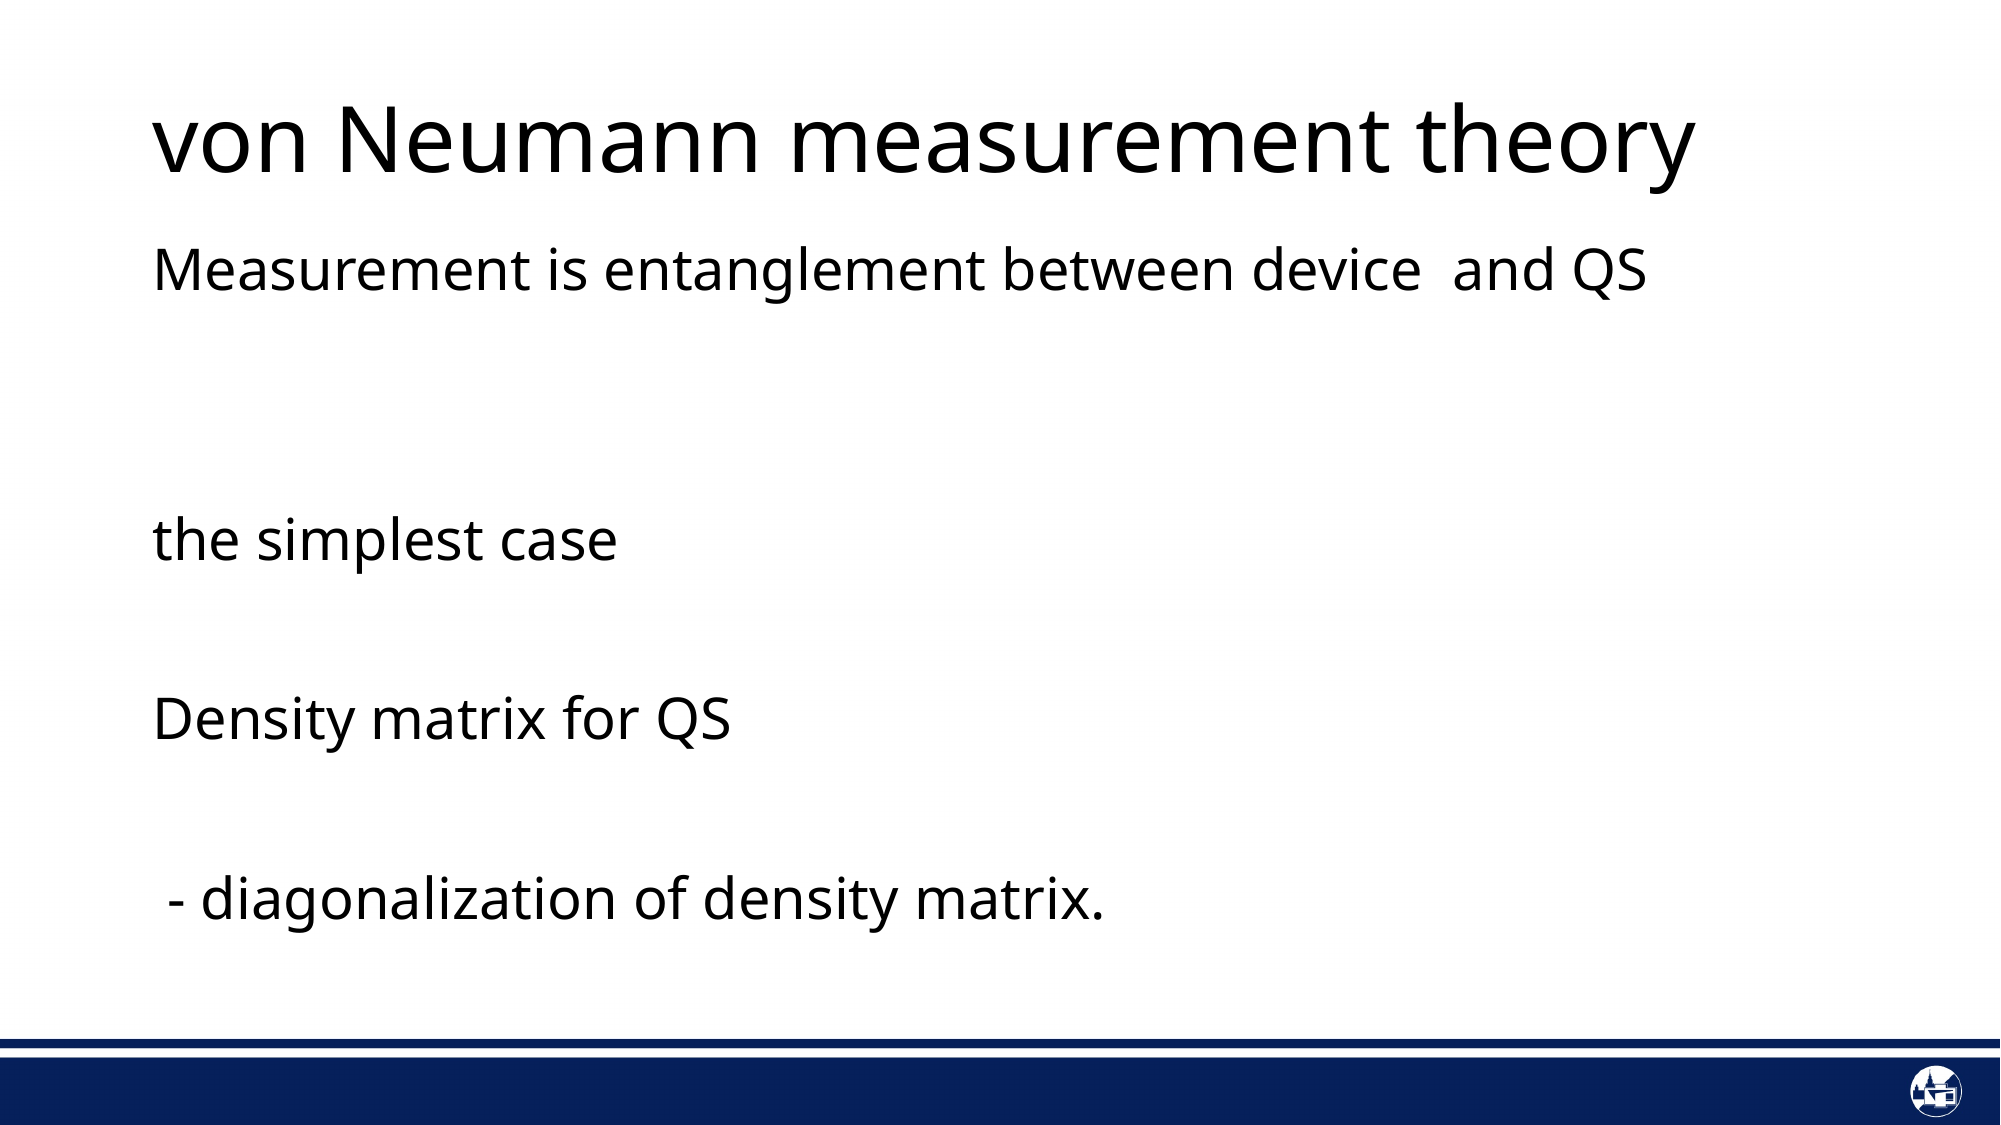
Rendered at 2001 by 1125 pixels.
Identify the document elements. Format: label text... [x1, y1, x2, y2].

picture [0, 0, 2000, 1125]
title von Neumann measurement theory [137, 59, 1923, 226]
